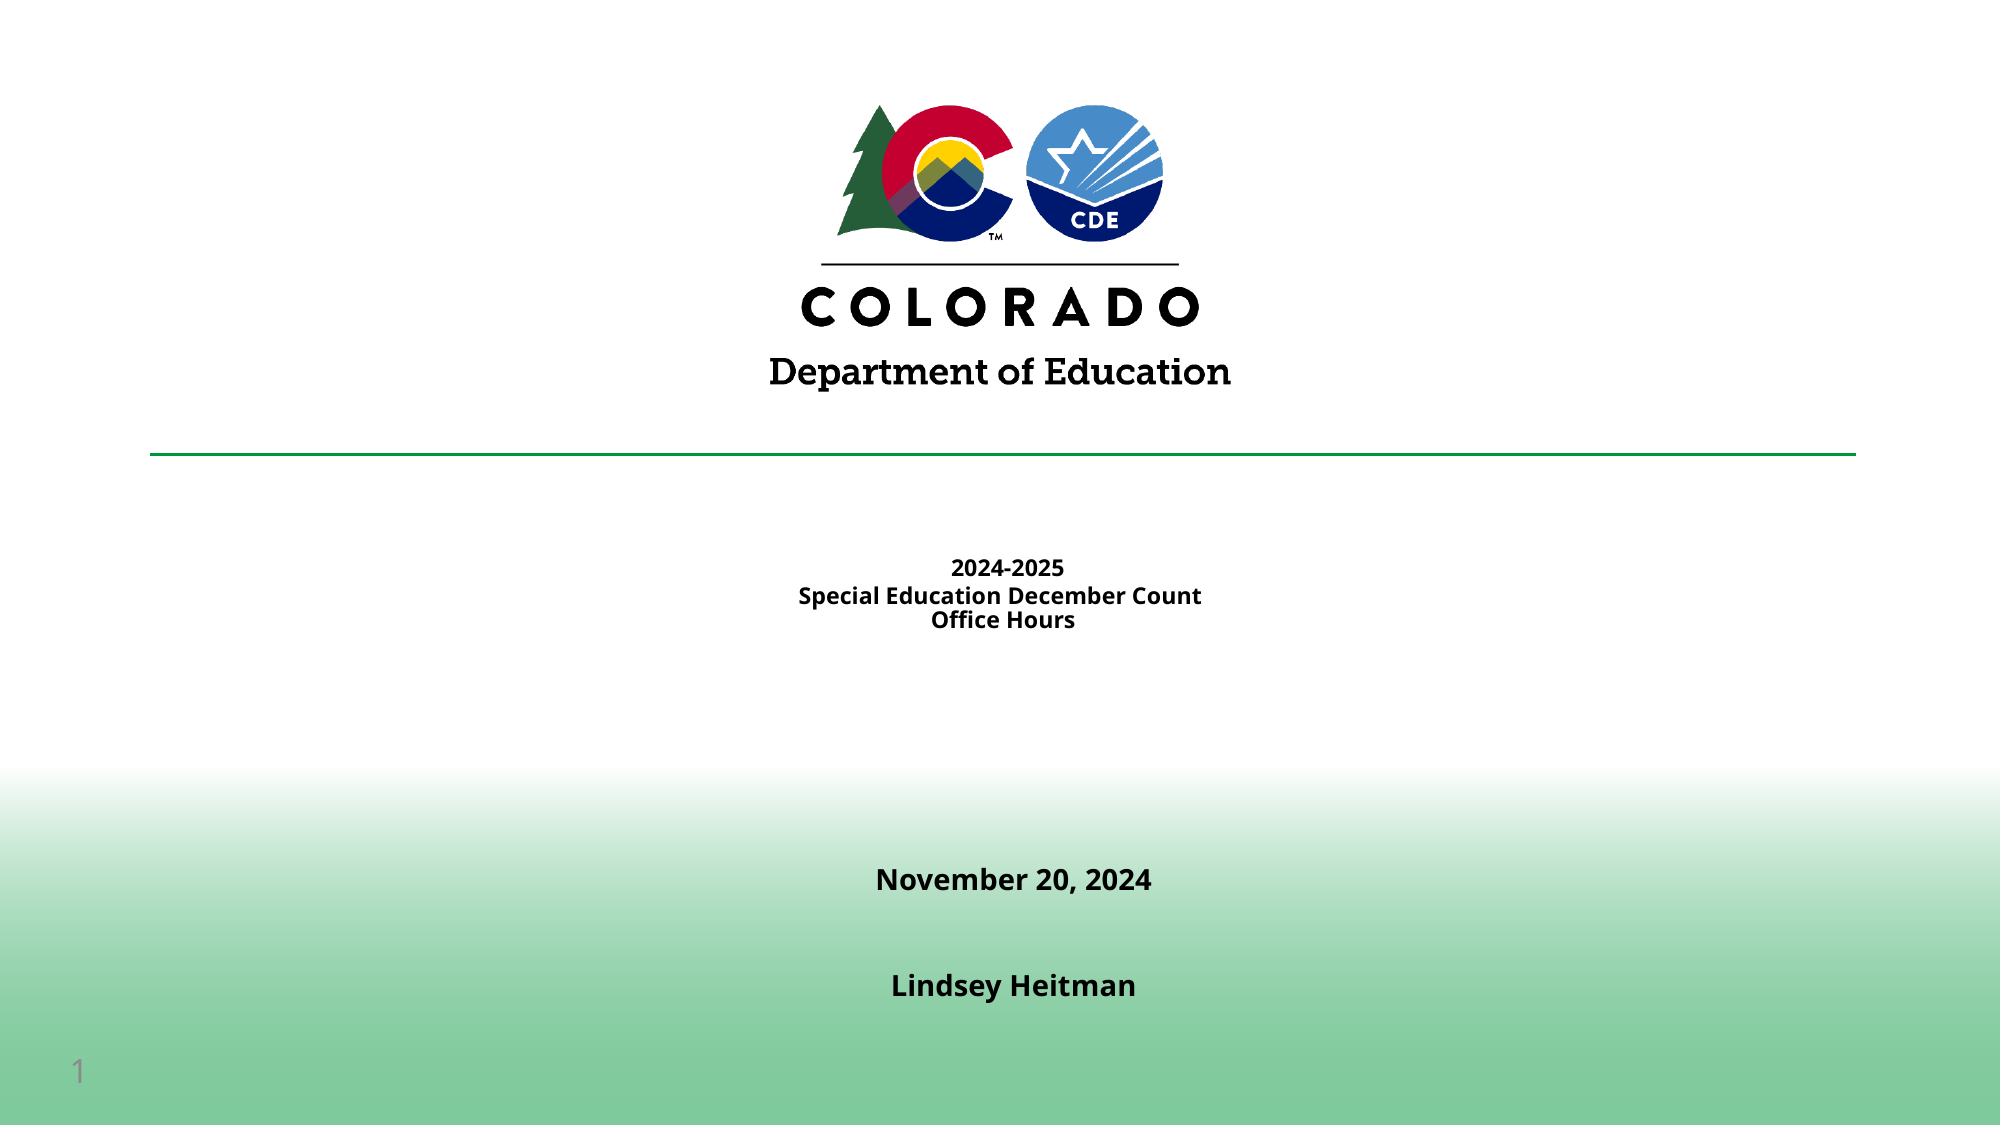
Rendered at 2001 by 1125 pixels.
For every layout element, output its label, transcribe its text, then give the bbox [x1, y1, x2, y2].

title 2024-2025 Special Education December Count Office Hours [150, 545, 1857, 705]
slide_number 1 [54, 1042, 505, 1103]
picture [768, 103, 1232, 393]
subtitle November 20, 2024 Lindsey Heitman [150, 826, 1878, 1031]
